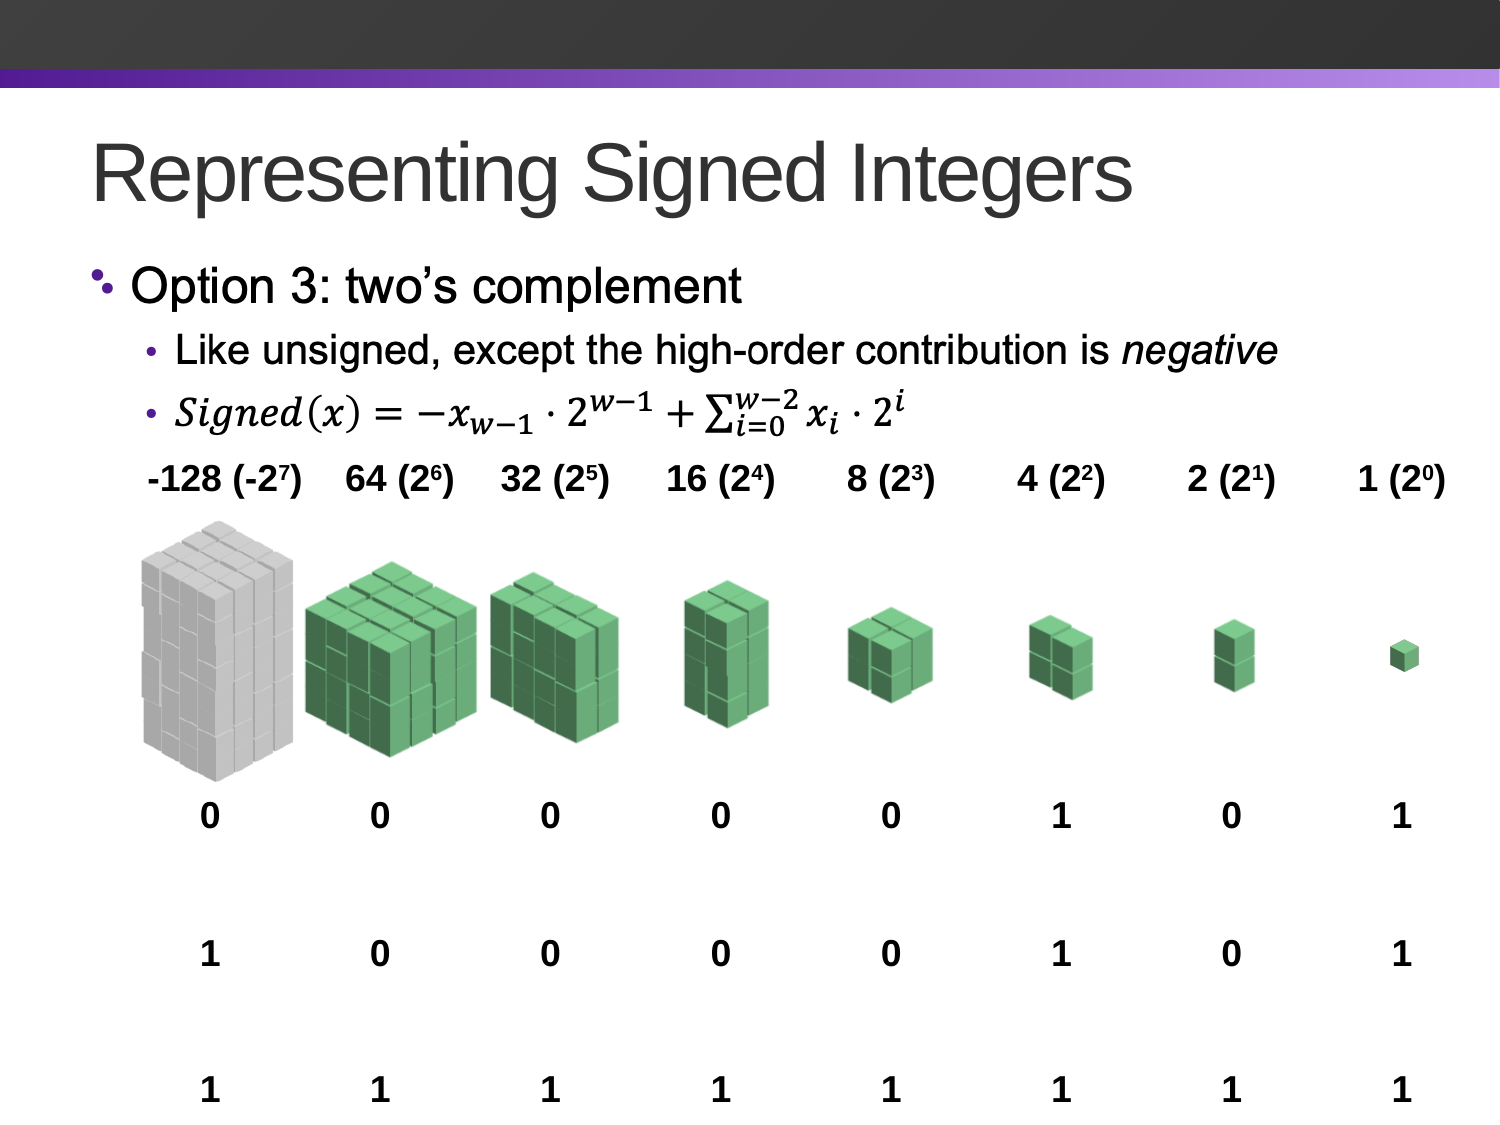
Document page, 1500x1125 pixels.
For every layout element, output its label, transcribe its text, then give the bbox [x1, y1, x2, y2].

picture [1384, 636, 1425, 673]
table_header 0 [296, 788, 465, 846]
table_header 1 [977, 1062, 1146, 1119]
table_header 1 [977, 925, 1146, 983]
table_header 1 [1318, 1062, 1486, 1119]
table_header 1 [977, 788, 1146, 846]
table_header 1 [807, 1062, 975, 1119]
picture [1019, 608, 1101, 711]
table_header 2 (21) [1148, 451, 1316, 508]
picture [838, 600, 941, 709]
table_header 8 (23) [807, 451, 976, 508]
picture [666, 567, 779, 736]
table_header 0 [126, 792, 294, 846]
picture [124, 512, 625, 792]
table_header 64 (26) [326, 451, 474, 508]
table_header 1 [466, 1062, 635, 1119]
table_header 0 [296, 925, 465, 983]
table_header 0 [637, 788, 805, 846]
table_header 1 [1318, 788, 1486, 846]
table_header -128 (-27) [126, 451, 324, 508]
table_header 0 [807, 788, 975, 846]
list [75, 237, 1425, 1048]
table_header 0 [1147, 925, 1316, 983]
table_header 1 (20) [1318, 451, 1486, 508]
title Representing Signed Integers [75, 87, 1425, 237]
table_header 0 [637, 925, 805, 983]
table_header 0 [1147, 788, 1316, 846]
table_header 4 (22) [977, 451, 1146, 508]
table_header 1 [1318, 925, 1486, 983]
table_header 32 (25) [476, 451, 635, 508]
table_header 16 (24) [637, 451, 805, 508]
table_header 1 [1147, 1062, 1316, 1119]
table_header 1 [637, 1062, 805, 1119]
table_header 1 [126, 1062, 294, 1119]
picture [1199, 610, 1265, 700]
table_header 0 [466, 925, 635, 983]
table_header 1 [296, 1062, 465, 1119]
table_header 0 [466, 788, 635, 846]
table_header 0 [807, 925, 975, 983]
table_header 1 [126, 925, 294, 983]
